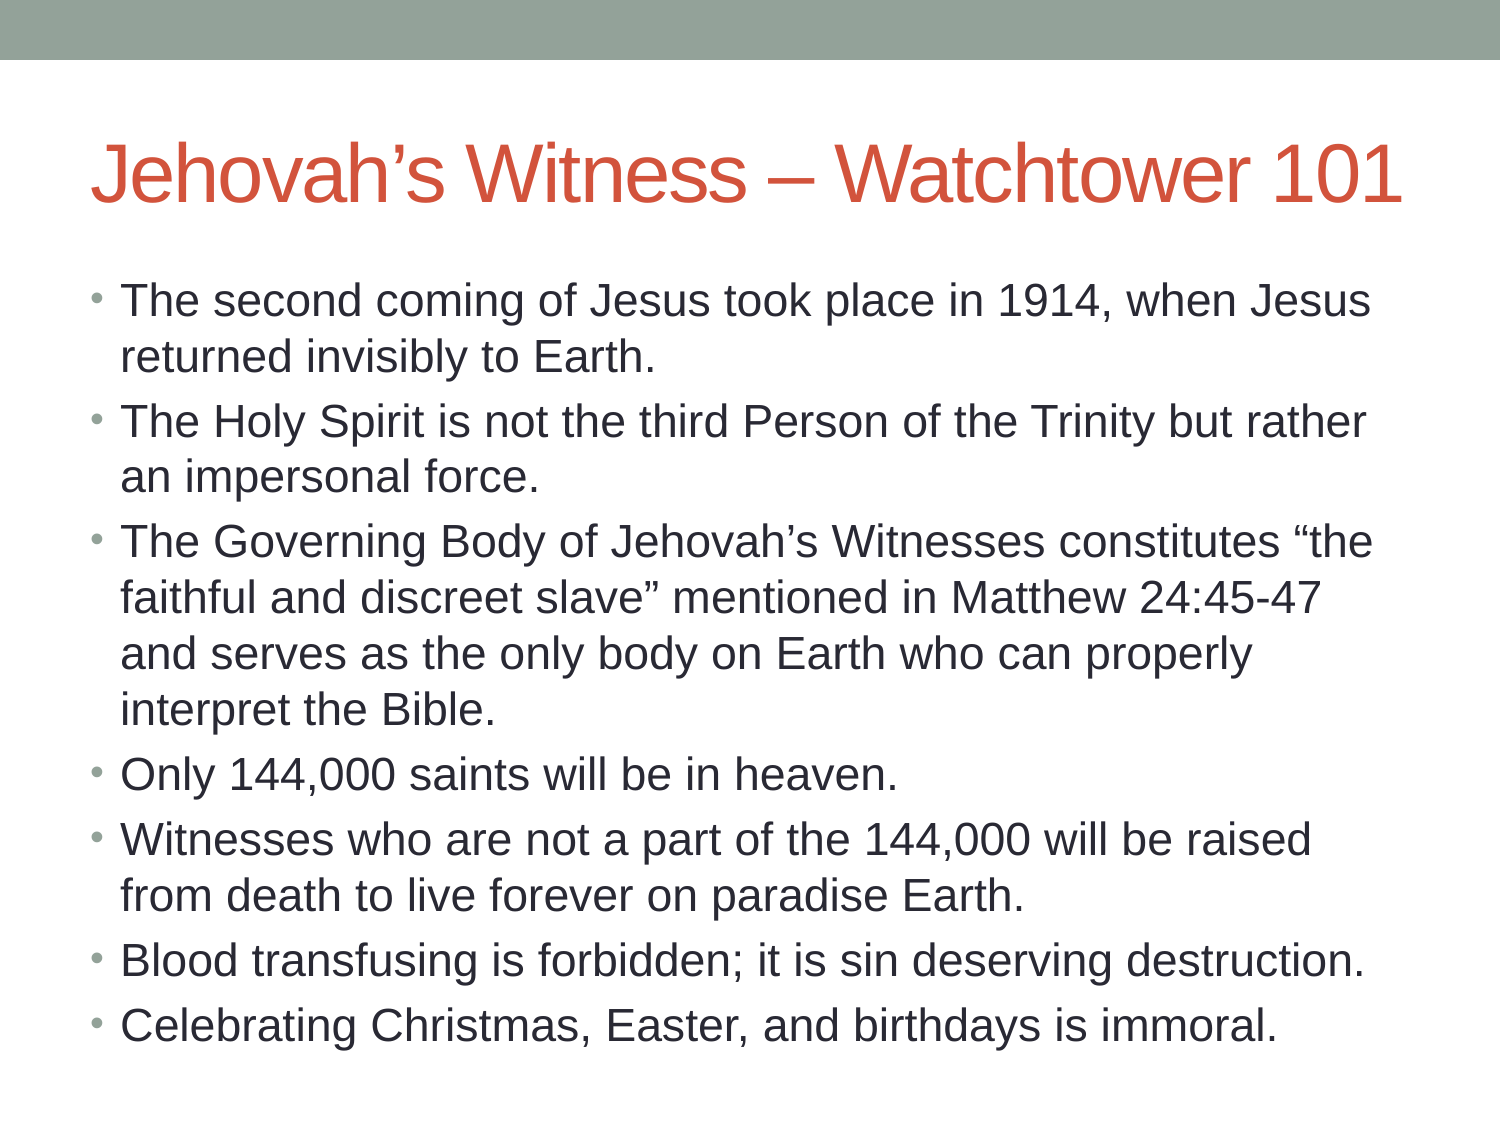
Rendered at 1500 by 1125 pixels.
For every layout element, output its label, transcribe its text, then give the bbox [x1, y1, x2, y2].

title Jehovah’s Witness – Watchtower 101 [75, 87, 1425, 250]
list The second coming of Jesus took place in 1914, when Jesus returned invisibly to Earth. The Holy Spirit is not the third Person of the Trinity but rather an impersonal force. The Governing Body of Jehovah’s Witnesses constitutes “the faithful and discreet slave” mentioned in Matthew 24:45-47 and serves as the only body on Earth who can properly interpret the Bible. Only 144,000 saints will be in heaven. Witnesses who are not a part of the 144,000 will be raised from death to live forever on paradise Earth. Blood transfusing is forbidden; it is sin deserving destruction. Celebrating Christmas, Easter, and birthdays is immoral. [75, 262, 1425, 1063]
